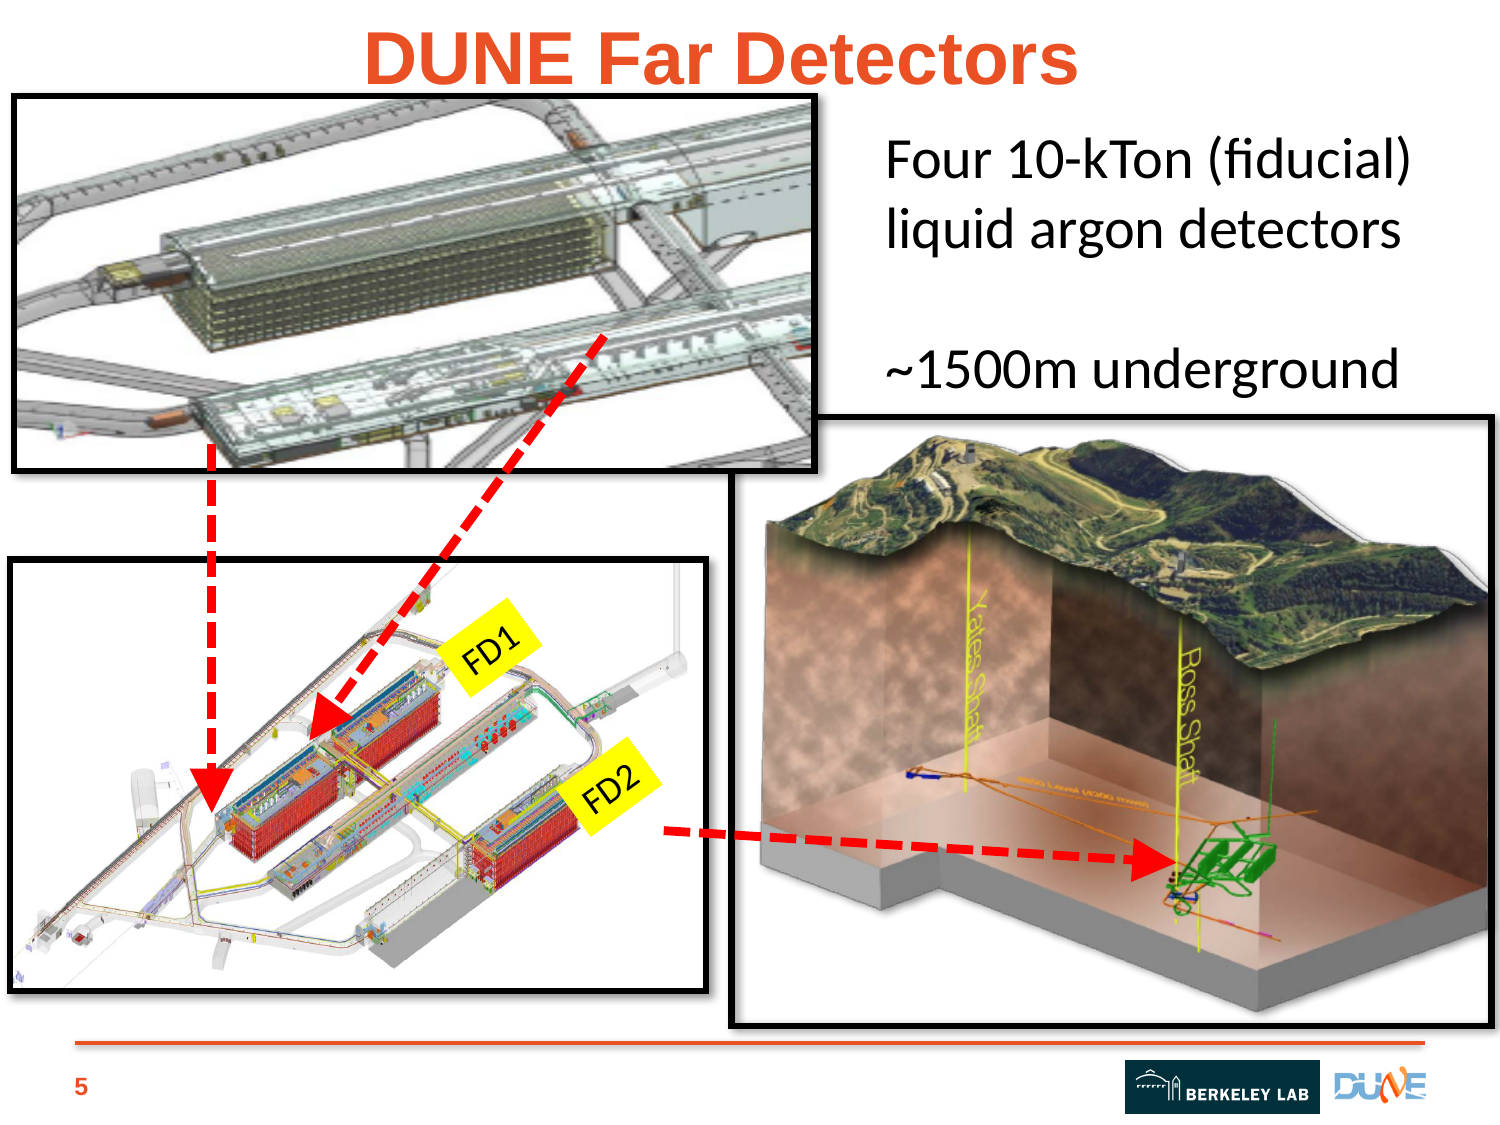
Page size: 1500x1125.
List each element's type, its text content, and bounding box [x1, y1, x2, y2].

picture [1333, 1064, 1427, 1104]
picture [1288, 1089, 1296, 1100]
picture [1232, 1089, 1239, 1100]
picture [1221, 1089, 1229, 1100]
picture [1278, 1089, 1285, 1100]
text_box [663, 830, 1177, 863]
picture [12, 562, 704, 989]
picture [17, 99, 1489, 1023]
text_box Four 10-kTon (fiducial) liquid argon detectors ~1500m underground [870, 113, 1500, 408]
picture [1300, 1089, 1308, 1100]
picture [1252, 1089, 1259, 1100]
picture [1199, 1089, 1206, 1100]
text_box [309, 335, 605, 741]
title DUNE Far Detectors [363, 9, 1137, 116]
picture [1209, 1089, 1217, 1100]
slide_number 5 [74, 1074, 145, 1101]
picture [1173, 1081, 1180, 1100]
picture [1262, 1089, 1267, 1100]
picture [1187, 1089, 1195, 1100]
picture [1243, 1089, 1249, 1100]
